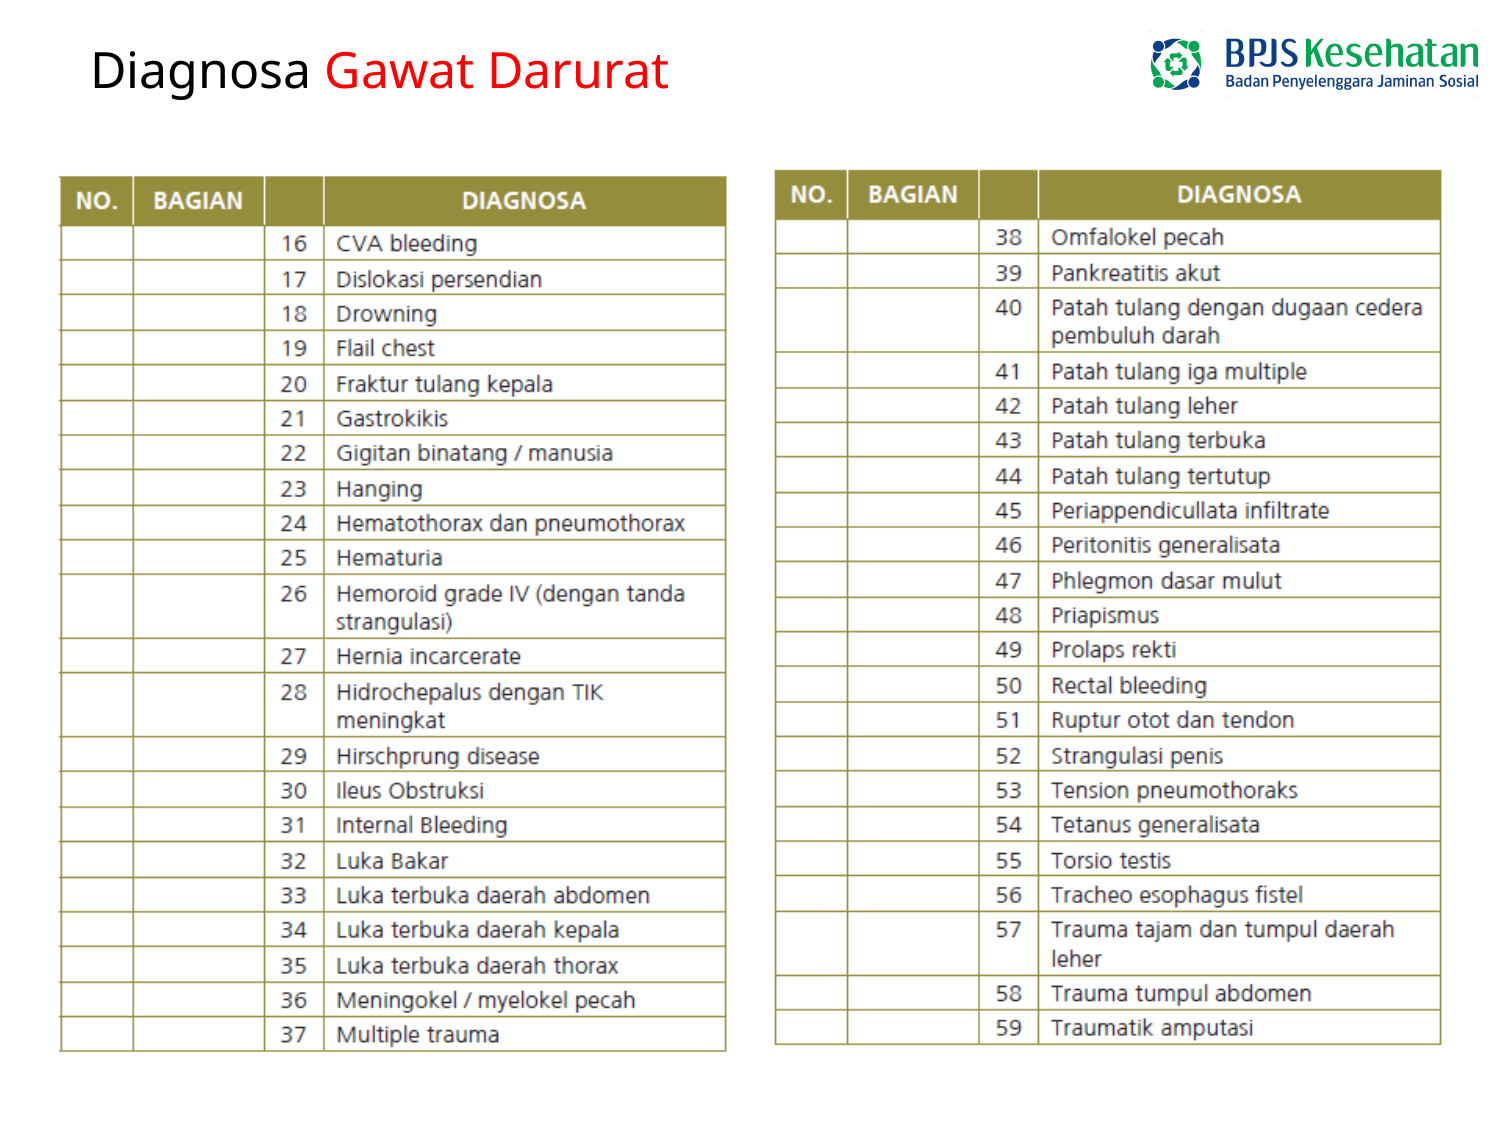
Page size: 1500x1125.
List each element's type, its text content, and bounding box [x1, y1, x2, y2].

picture [761, 164, 1451, 1065]
text_box Diagnosa Gawat Darurat [75, 30, 685, 106]
picture [1145, 30, 1480, 98]
picture [52, 164, 733, 1063]
